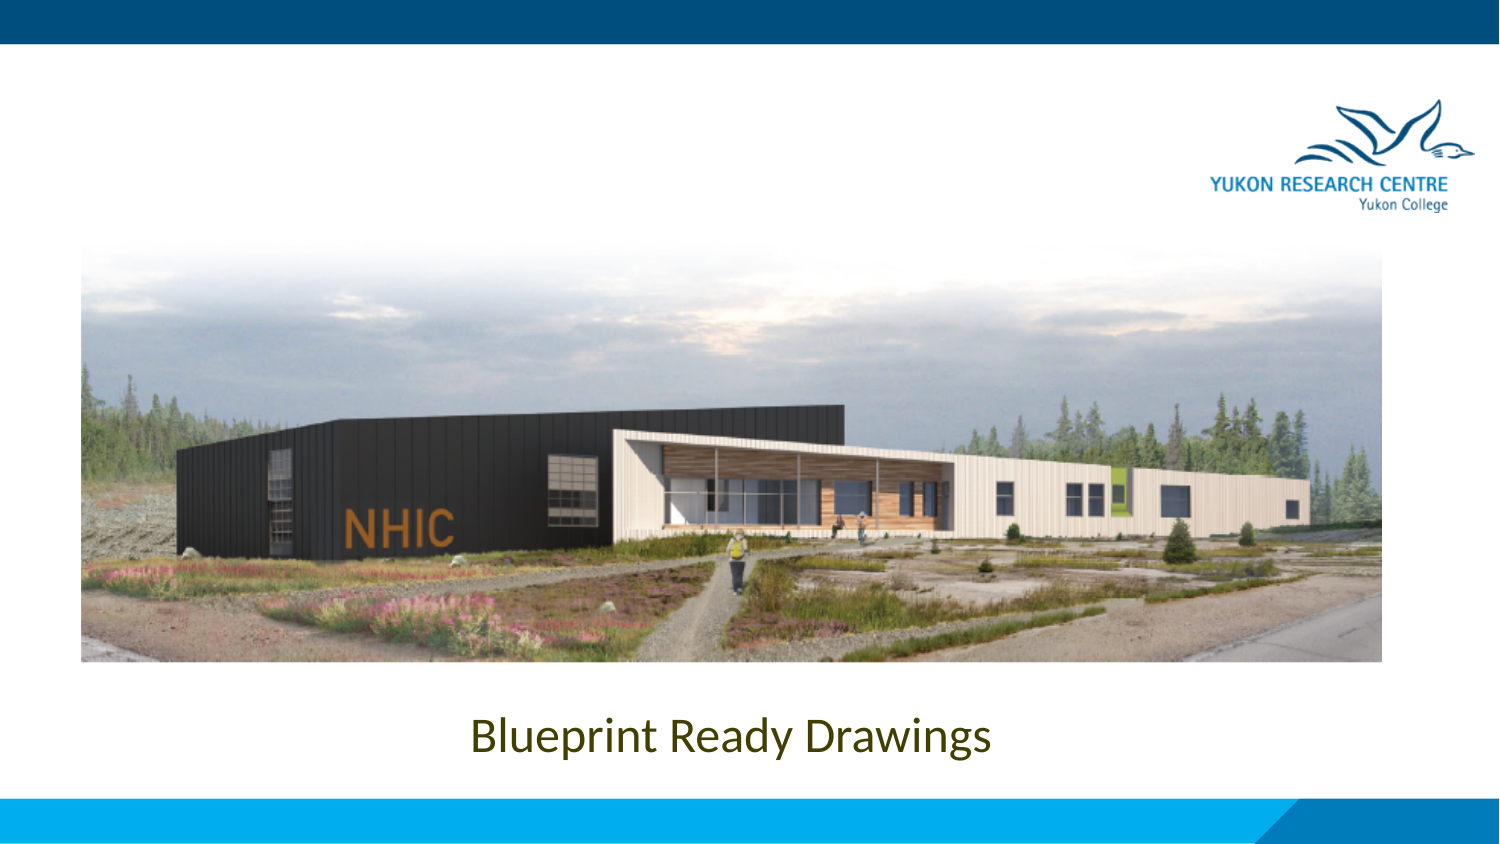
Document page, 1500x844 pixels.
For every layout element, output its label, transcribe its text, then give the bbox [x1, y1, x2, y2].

text_box Blueprint Ready Drawings [455, 694, 1007, 770]
picture [0, 0, 1499, 799]
